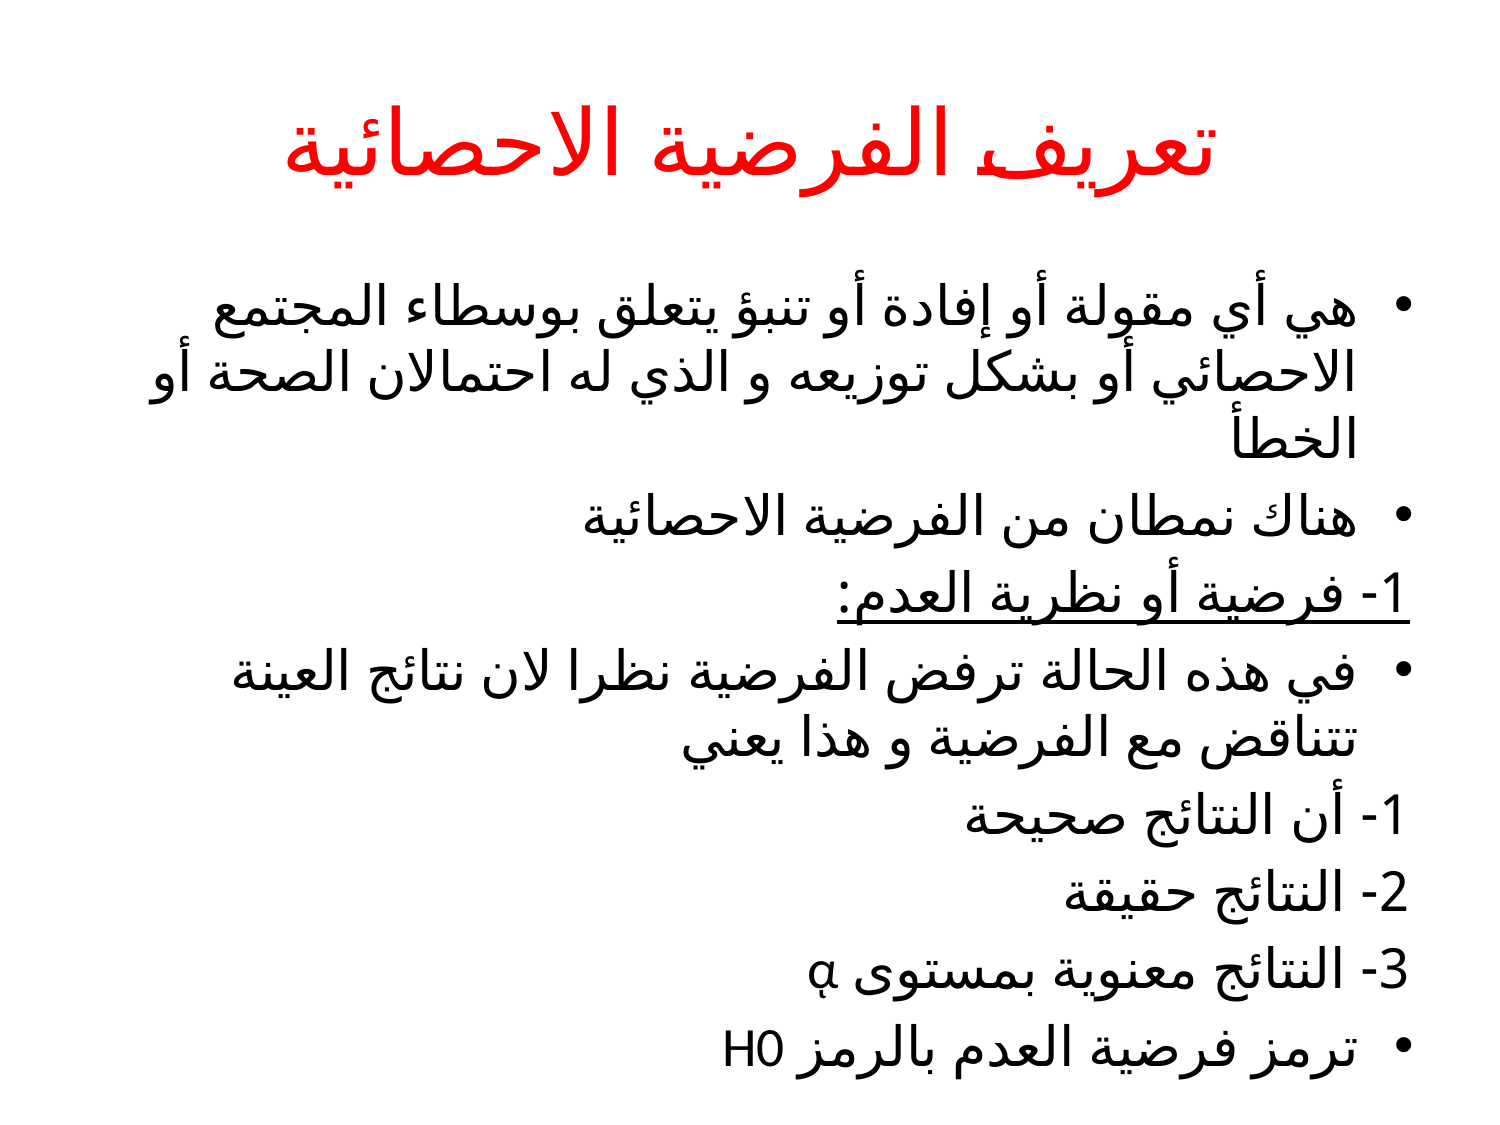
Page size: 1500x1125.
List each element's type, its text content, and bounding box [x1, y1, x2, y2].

list هي أي مقولة أو إفادة أو تنبؤ يتعلق بوسطاء المجتمع الاحصائي أو بشكل توزيعه و الذي له احتمالان الصحة أو الخطأ هناك نمطان من الفرضية الاحصائية 1- فرضية أو نظرية العدم: في هذه الحالة ترفض الفرضية نظرا لان نتائج العينة تتناقض مع الفرضية و هذا يعني 1- أن النتائج صحيحة 2- النتائج حقيقة 3- النتائج معنوية بمستوى ᾳ ترمز فرضية العدم بالرمز H0 [75, 262, 1425, 1094]
title تعريف الفرضية الاحصائية [75, 45, 1425, 233]
